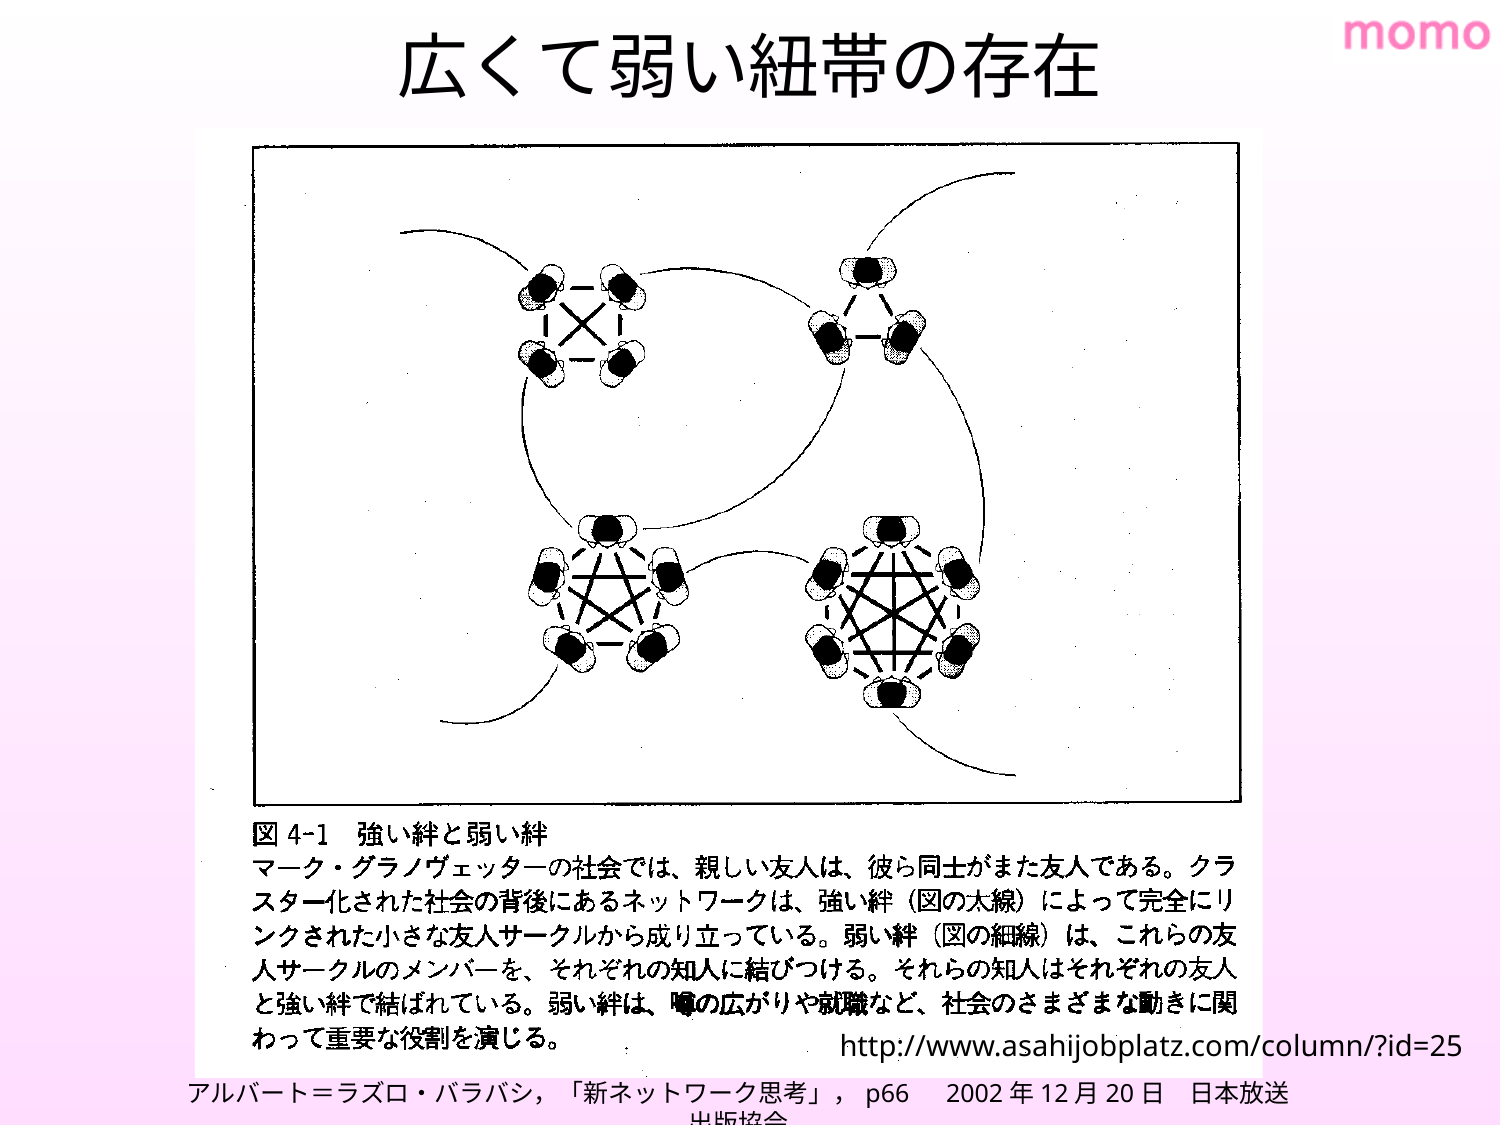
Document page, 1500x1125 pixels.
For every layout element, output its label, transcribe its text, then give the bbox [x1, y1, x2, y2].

text_box アルバート＝ラズロ・バラバシ，「新ネットワーク思考」，p66 2002年12月20日 日本放送出版協会 [171, 1070, 1306, 1125]
text_box http://www.asahijobplatz.com/column/?id=25 [1263, 1020, 1495, 1070]
picture [194, 128, 1263, 1079]
title 広くて弱い紐帯の存在 [0, 0, 1500, 129]
